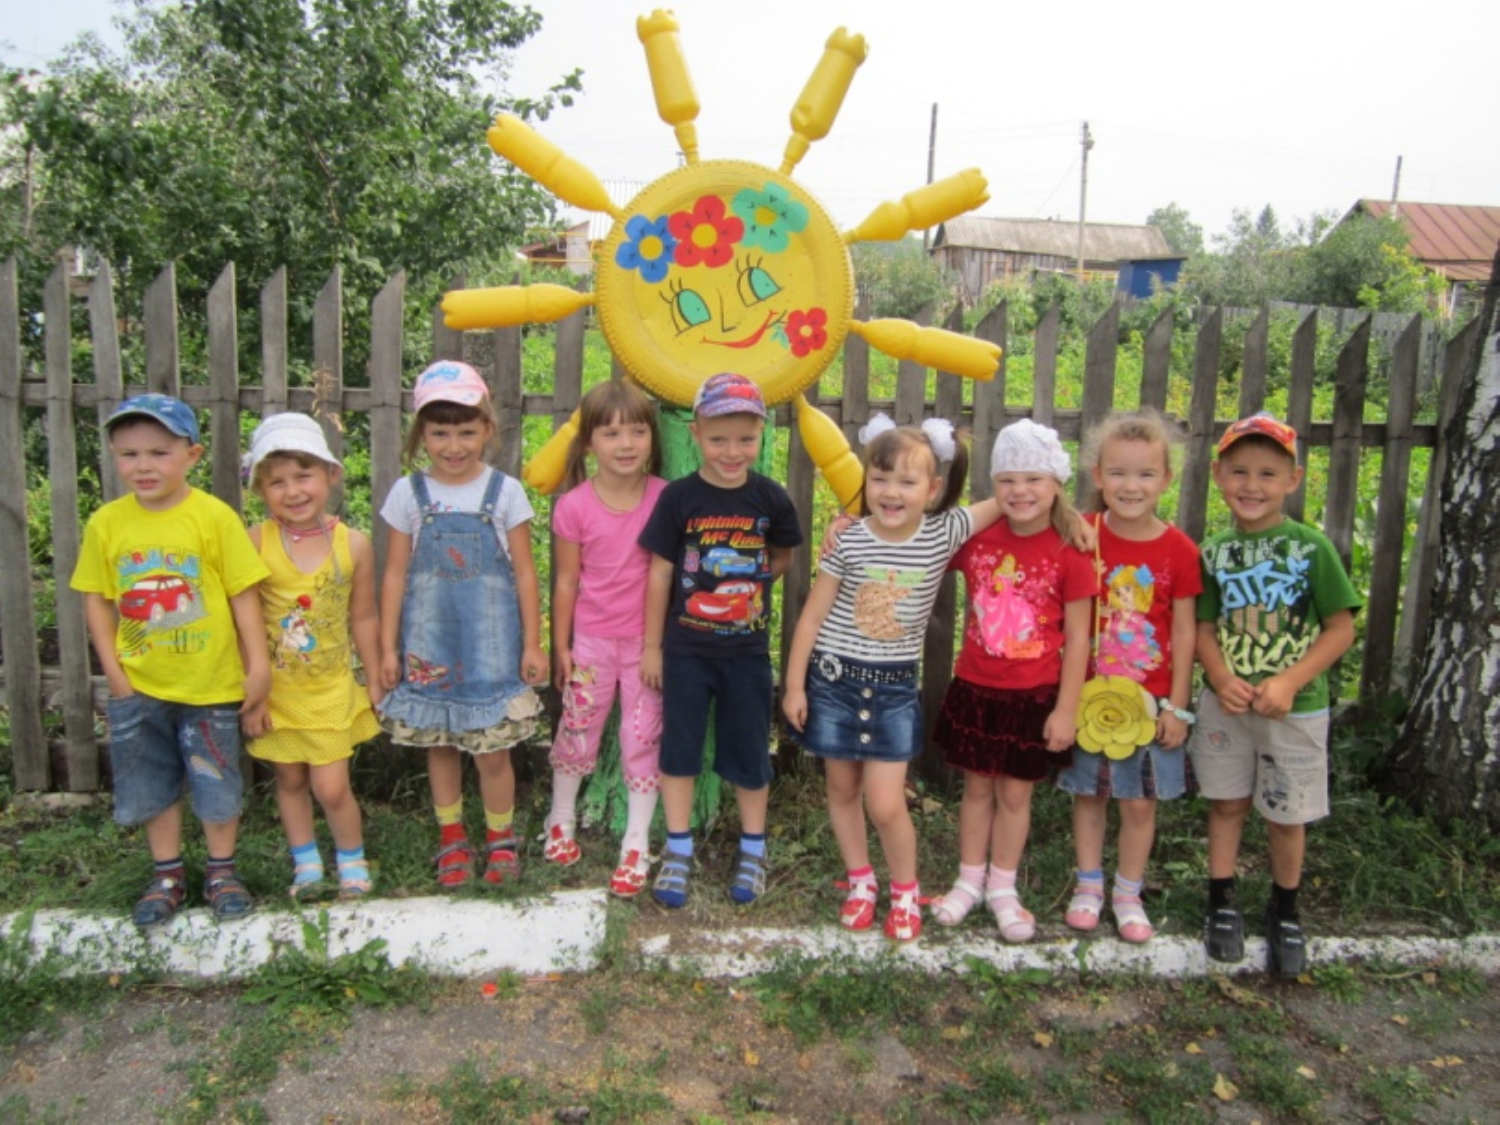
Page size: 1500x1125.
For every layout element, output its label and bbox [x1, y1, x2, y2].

list [0, 0, 1500, 1125]
